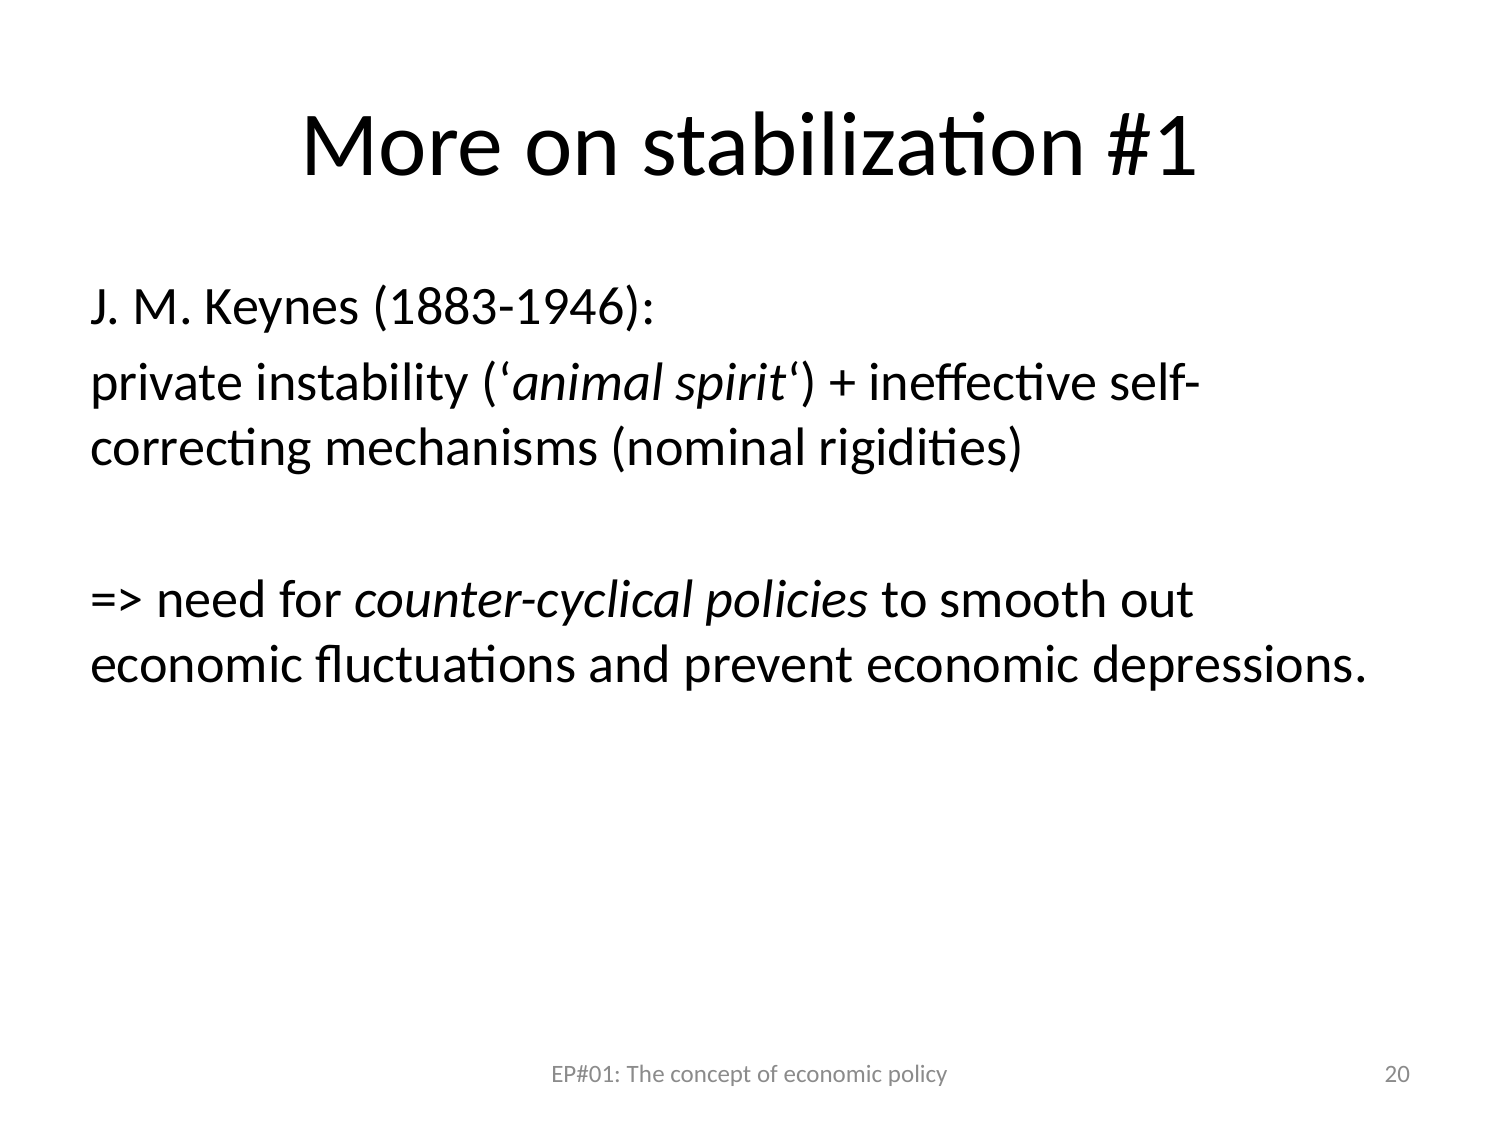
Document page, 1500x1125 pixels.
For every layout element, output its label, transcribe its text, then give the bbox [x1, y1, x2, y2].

slide_number 20 [1074, 1042, 1425, 1103]
list J. M. Keynes (1883-1946): private instability (‘animal spirit‘) + ineffective self-correcting mechanisms (nominal rigidities) => need for counter-cyclical policies to smooth out economic fluctuations and prevent economic depressions. [75, 262, 1425, 1005]
footer EP#01: The concept of economic policy [512, 1042, 988, 1103]
title More on stabilization #1 [75, 45, 1425, 233]
